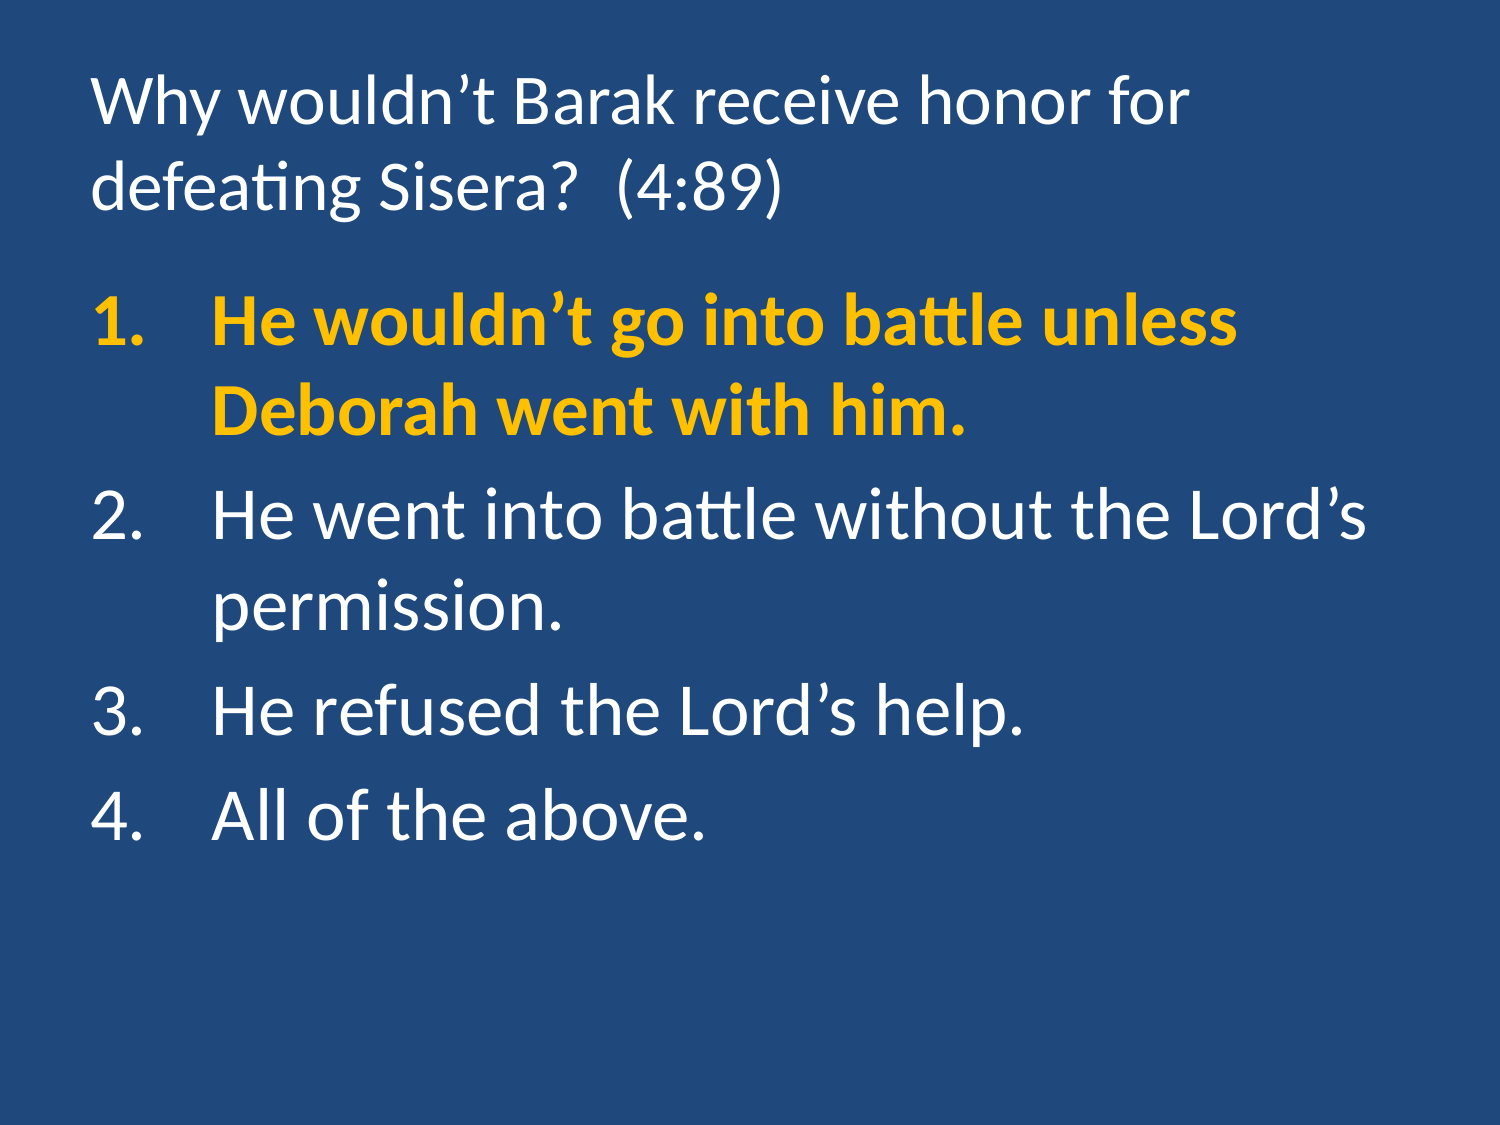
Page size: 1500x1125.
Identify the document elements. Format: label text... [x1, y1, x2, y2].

list He wouldn’t go into battle unless Deborah went with him. He went into battle without the Lord’s permission. He refused the Lord’s help. All of the above. [75, 262, 1425, 1005]
title Why wouldn’t Barak receive honor for defeating Sisera? (4:89) [75, 45, 1425, 233]
